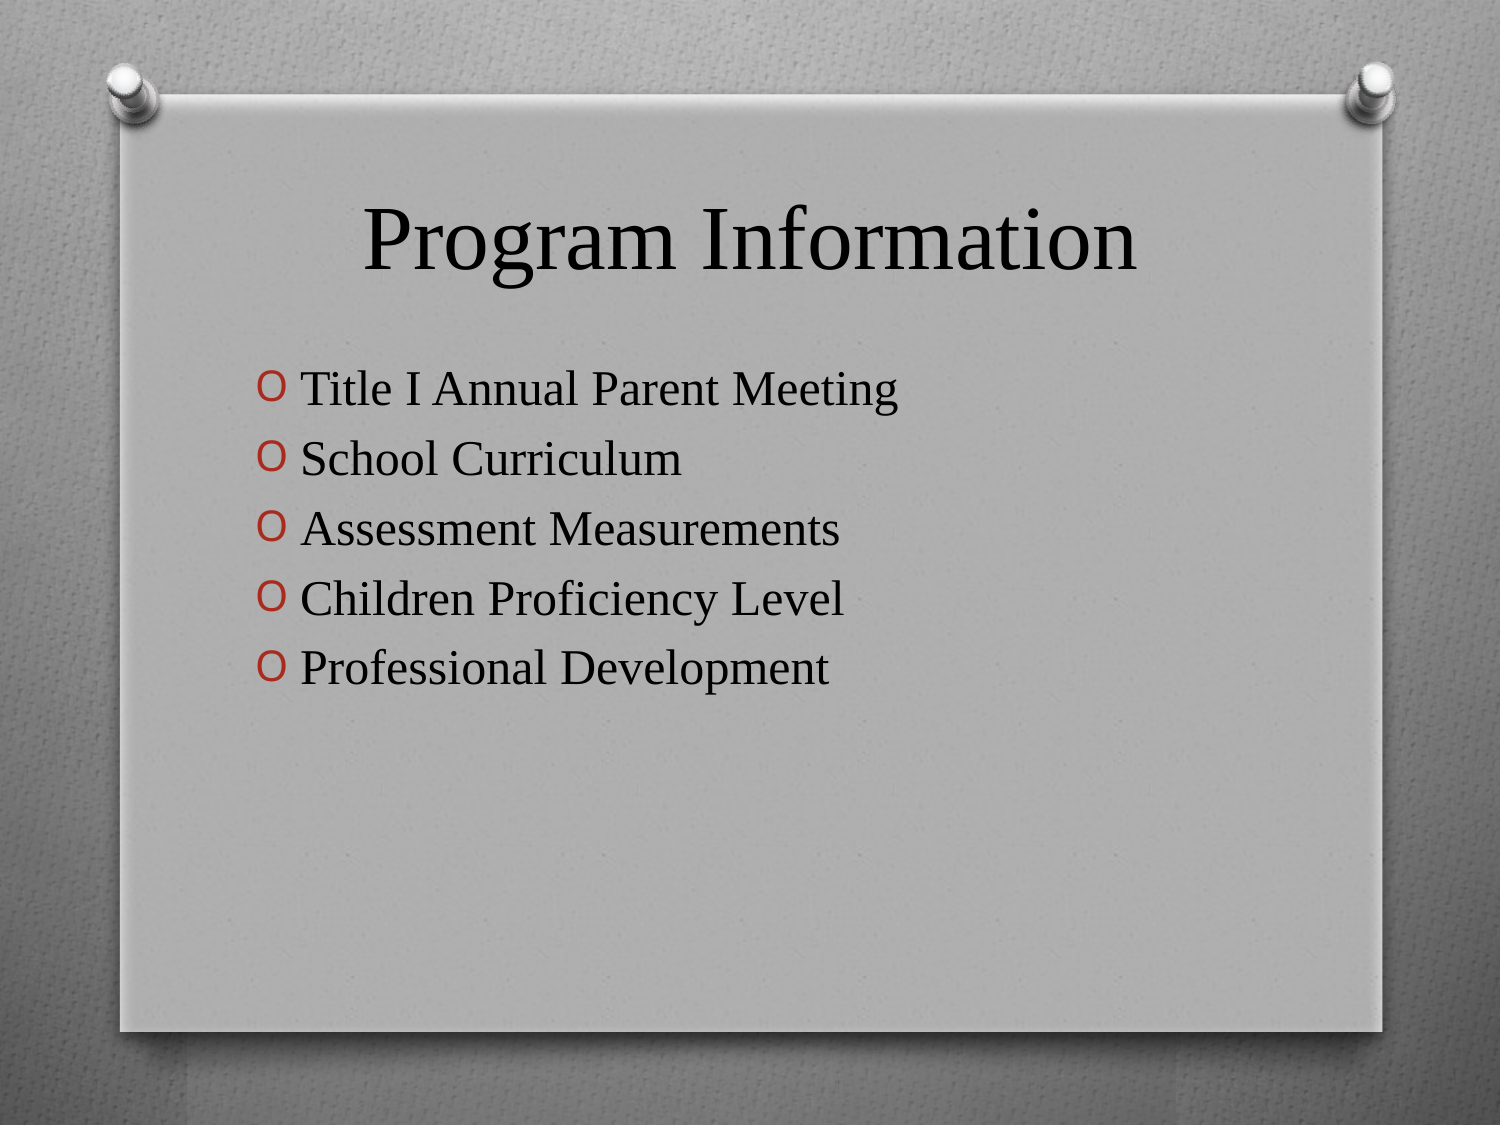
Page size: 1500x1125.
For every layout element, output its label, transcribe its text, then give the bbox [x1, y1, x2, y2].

picture [1317, 35, 1439, 156]
list Title I Annual Parent Meeting School Curriculum Assessment Measurements Children Proficiency Level Professional Development [240, 347, 1257, 775]
picture [75, 29, 198, 153]
title Program Information [179, 134, 1323, 332]
